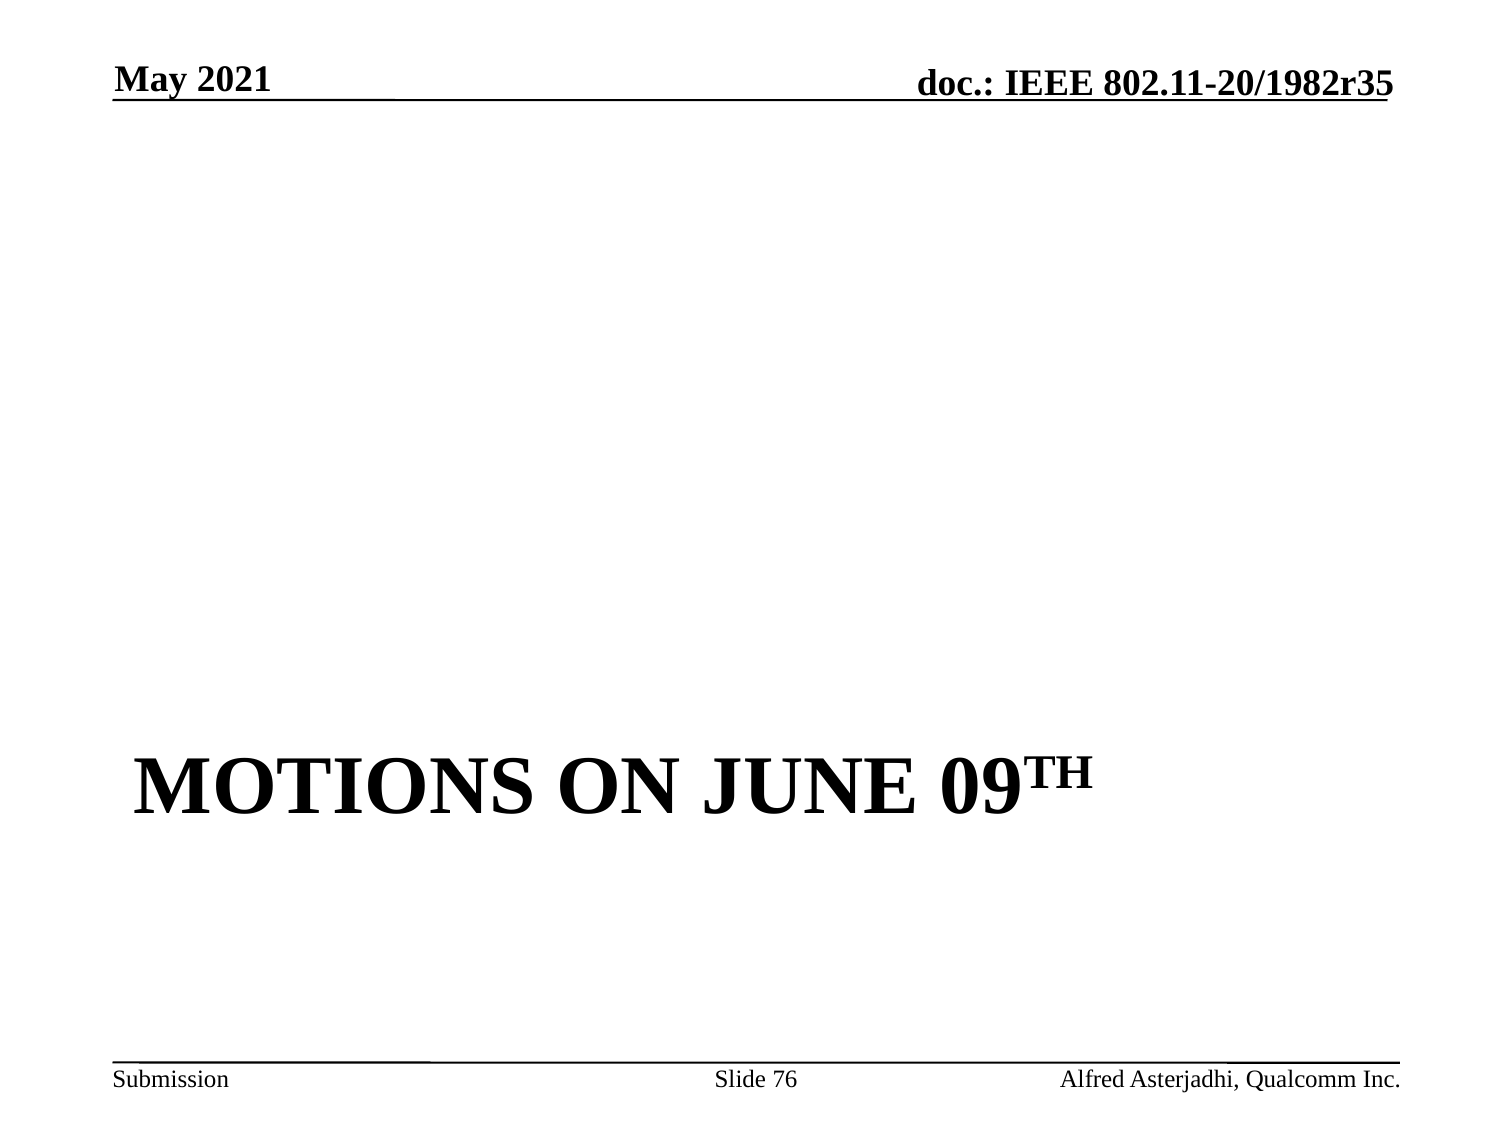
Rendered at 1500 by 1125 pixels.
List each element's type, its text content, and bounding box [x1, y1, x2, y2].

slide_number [114, 54, 423, 100]
footer Alfred Asterjadhi, Qualcomm Inc. [878, 1061, 1402, 1093]
title Motions on June 09th [118, 722, 1394, 947]
slide_number Slide 76 [712, 1061, 800, 1123]
